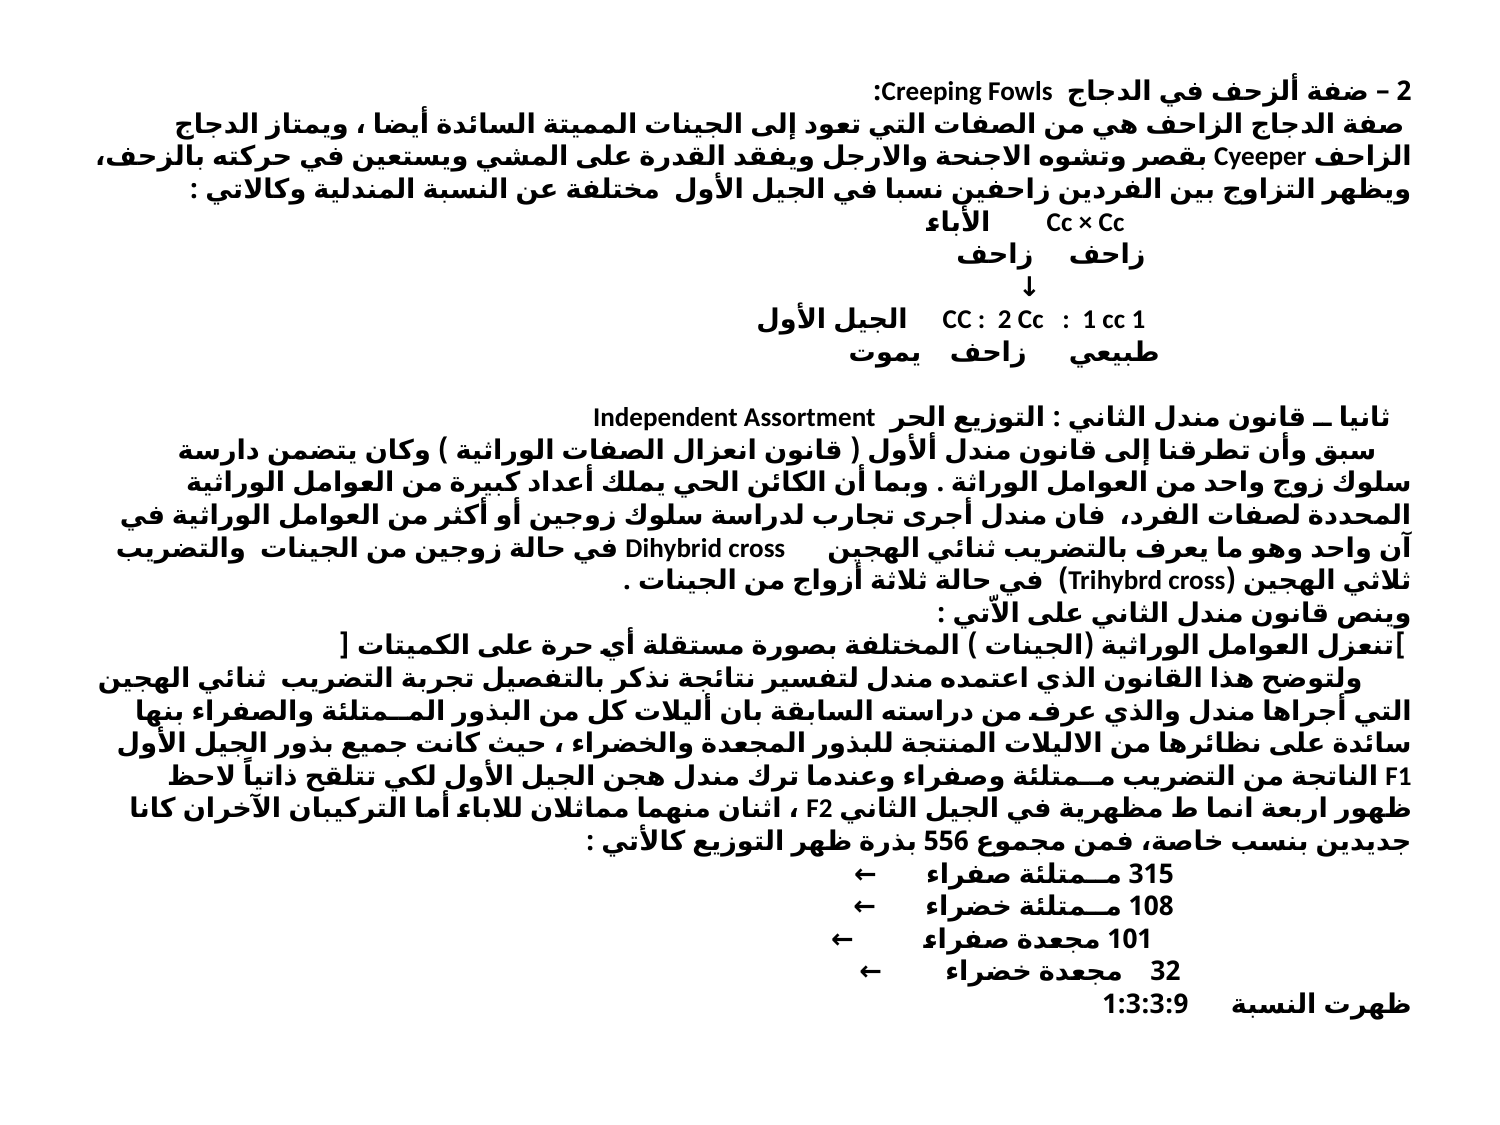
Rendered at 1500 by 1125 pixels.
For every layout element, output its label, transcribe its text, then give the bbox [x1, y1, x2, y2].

title 2 – ضفة ألزحف في الدجاج Creeping Fowls: صفة الدجاج الزاحف هي من الصفات التي تعود إلى الجينات المميتة السائدة أيضا ، ويمتاز الدجاج الزاحف Cyeeper بقصر وتشوه الاجنحة والارجل ويفقد القدرة على المشي ويستعين في حركته بالزحف، ويظهر التزاوج بين الفردين زاحفين نسبا في الجيل الأول مختلفة عن النسبة المندلية وكالاتي : Cc × Cc الأباء زاحف زاحف ↓ CC : 2 Cc : 1 cc 1 الجيل الأول طبيعي زاحف يموت ثانيا ــ قانون مندل الثاني : التوزيع الحر Independent Assortment سبق وأن تطرقنا إلى قانون مندل ألأول ( قانون انعزال الصفات الوراثية ) وكان يتضمن دارسة سلوك زوج واحد من العوامل الوراثة . وبما أن الكائن الحي يملك أعداد كبيرة من العوامل الوراثية المحددة لصفات الفرد، فان مندل أجرى تجارب لدراسة سلوك زوجين أو أكثر من العوامل الوراثية في آن واحد وهو ما يعرف بالتضريب ثنائي الهجين Dihybrid cross في حالة زوجين من الجينات والتضريب ثلاثي الهجين (Trihybrd cross) في حالة ثلاثة أزواج من الجينات . وينص قانون مندل الثاني على الاّتي : ]تنعزل العوامل الوراثية (الجينات ) المختلفة بصورة مستقلة أي حرة على الكميتات [ ولتوضح هذا القانون الذي اعتمده مندل لتفسير نتائجة نذكر بالتفصيل تجربة التضريب ثنائي الهجين التي أجراها مندل والذي عرف من دراسته السابقة بان أليلات كل من البذور المــمتلئة والصفراء بنها سائدة على نظائرها من الاليلات المنتجة للبذور المجعدة والخضراء ، حيث كانت جميع بذور الجيل الأول F1 الناتجة من التضريب مــمتلئة وصفراء وعندما ترك مندل هجن الجيل الأول لكي تتلقح ذاتياً لاحظ ظهور اربعة انما ط مظهرية في الجيل الثاني F2 ، اثنان منهما مماثلان للاباء أما التركيبان الآخران كانا جديدين بنسب خاصة، فمن مجموع 556 بذرة ظهر التوزيع كالأتي : 315 مــمتلئة صفراء ← 108 مــمتلئة خضراء ← 101 مجعدة صفراء ← 32 مجعدة خضراء ← ظهرت النسبة 1:3:3:9 [76, 54, 1427, 1071]
